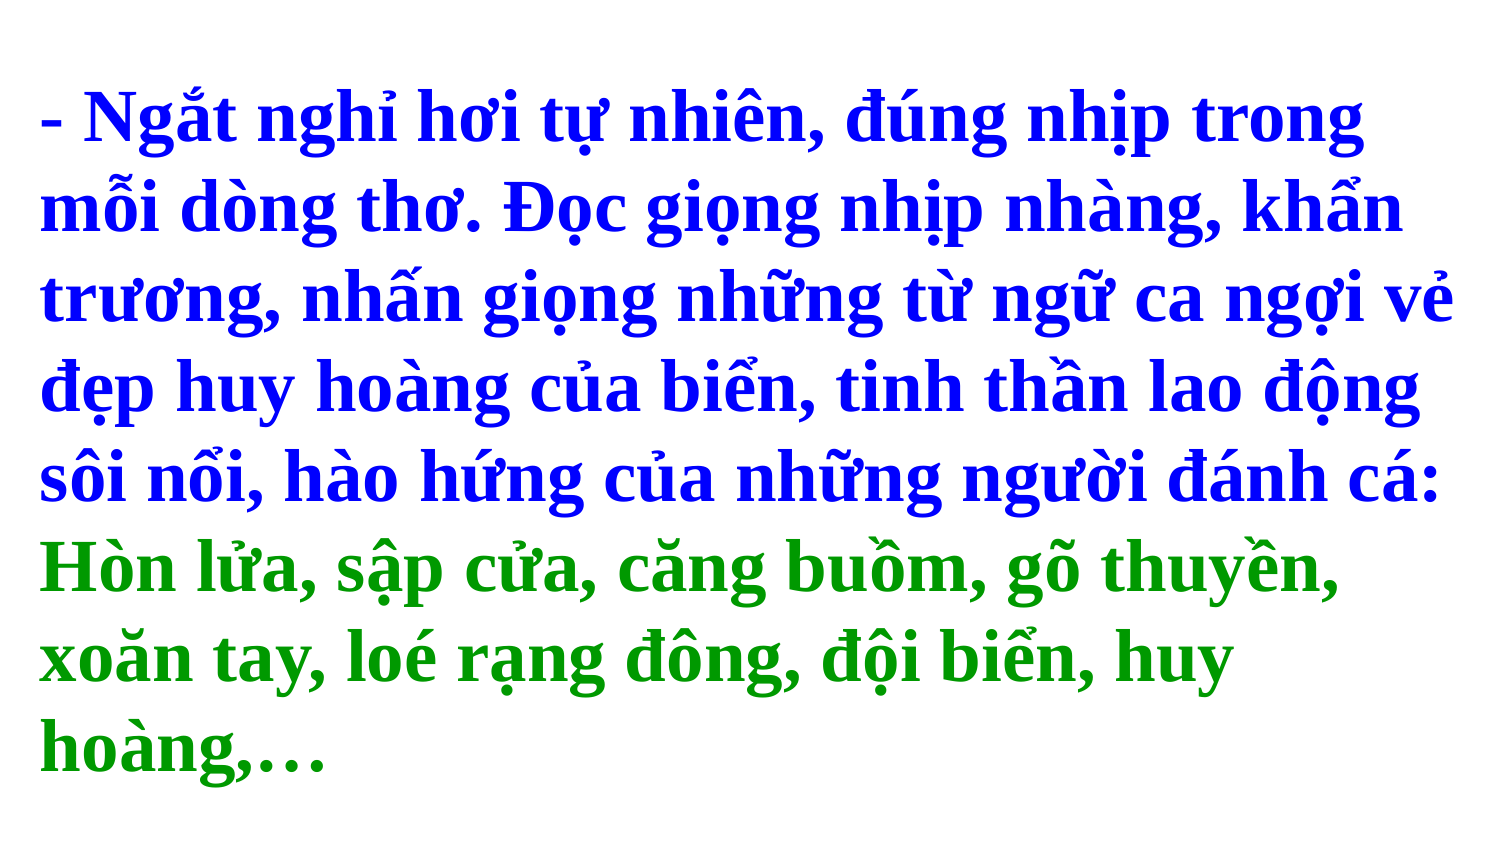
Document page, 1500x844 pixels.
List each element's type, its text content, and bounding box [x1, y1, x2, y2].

list - Ngắt nghỉ hơi tự nhiên, đúng nhịp trong mỗi dòng thơ. Đọc giọng nhịp nhàng, khẩn trương, nhấn giọng những từ ngữ ca ngợi vẻ đẹp huy hoàng của biển, tinh thần lao động sôi nổi, hào hứng của những người đánh cá: Hòn lửa, sập cửa, căng buồm, gõ thuyền, xoăn tay, loé rạng đông, đội biển, huy hoàng,… [24, 59, 1475, 754]
